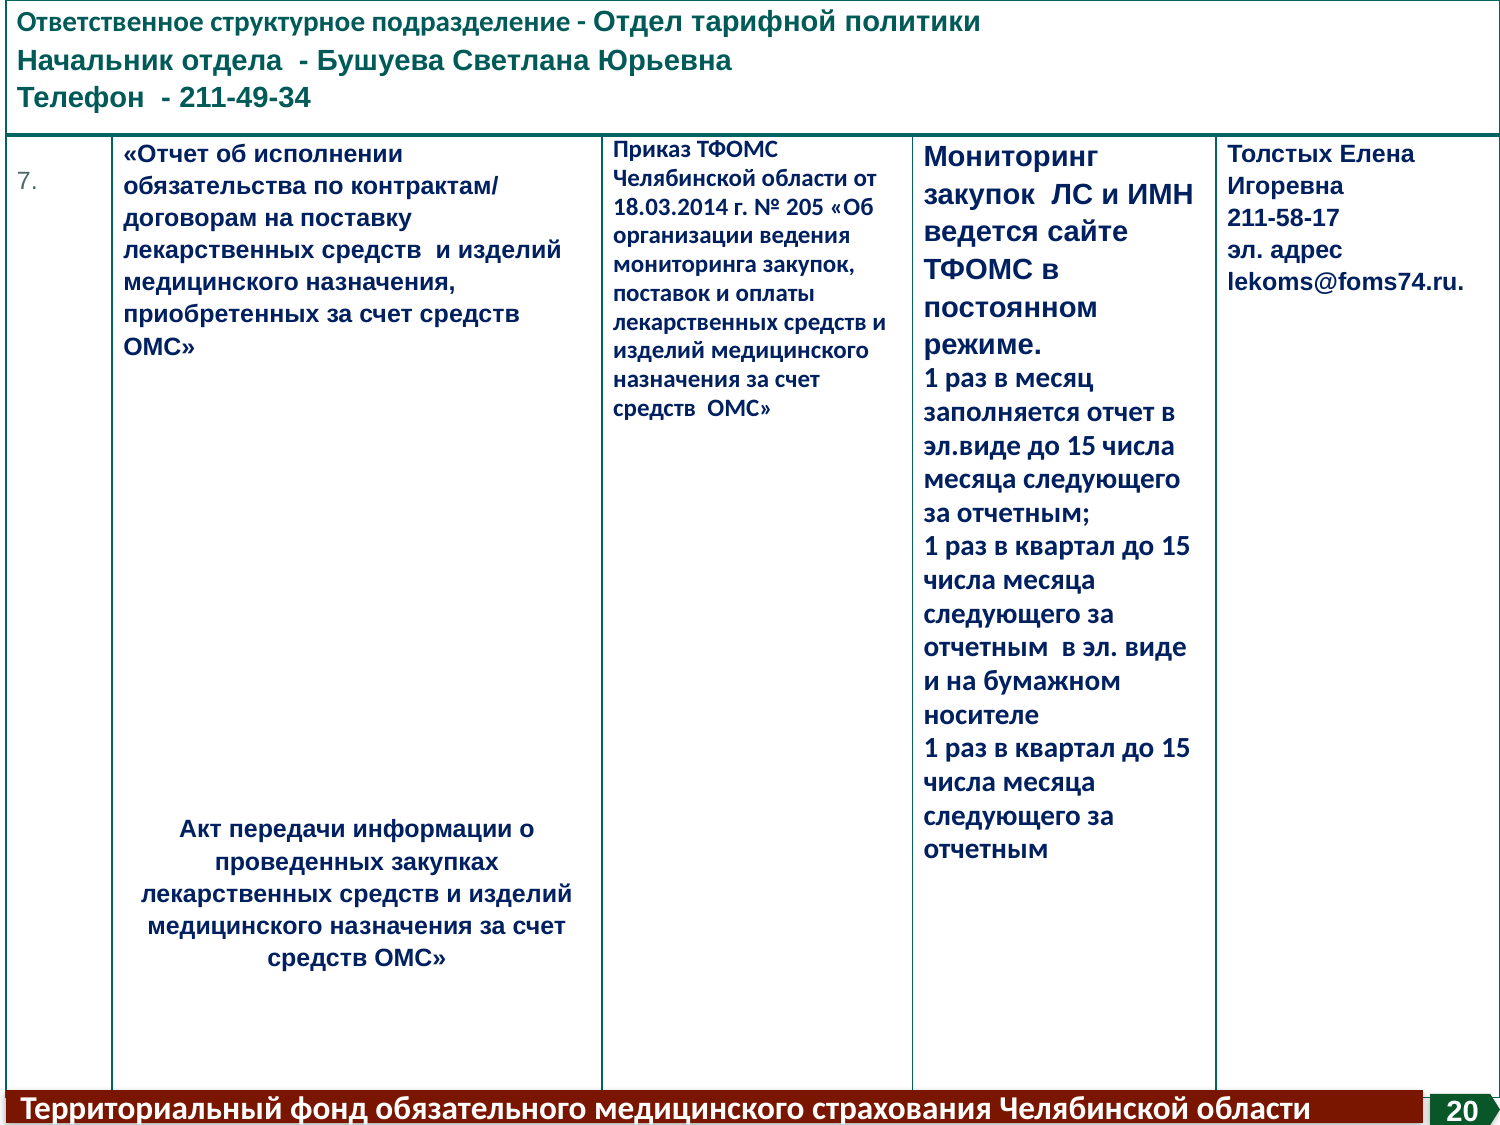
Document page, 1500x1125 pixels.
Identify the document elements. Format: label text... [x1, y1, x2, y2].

table_cell «Отчет об исполнении обязательства по контрактам/ договорам на поставку лекарственных средств и изделий медицинского назначения, приобретенных за счет средств ОМС» Акт передачи информации о проведенных закупках лекарственных средств и изделий медицинского назначения за счет средств ОМС» [113, 137, 601, 1086]
table_cell 7. [7, 137, 111, 1087]
table_header Ответственное структурное подразделение - Отдел тарифной политики Начальник отдела - Бушуева Светлана Юрьевна Телефон - 211-49-34 [7, 1, 1499, 133]
table_cell Толстых Елена Игоревна 211-58-17 эл. адрес lekoms@foms74.ru. [1217, 137, 1499, 1088]
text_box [5, 1089, 1500, 1125]
table_cell Мониторинг закупок ЛС и ИМН ведется сайте ТФОМС в постоянном режиме. 1 раз в месяц заполняется отчет в эл.виде до 15 числа месяца следующего за отчетным; 1 раз в квартал до 15 числа месяца следующего за отчетным в эл. виде и на бумажном носителе 1 раз в квартал до 15 числа месяца следующего за отчетным [913, 137, 1215, 1086]
table_cell Приказ ТФОМС Челябинской области от 18.03.2014 г. № 205 «Об организации ведения мониторинга закупок, поставок и оплаты лекарственных средств и изделий медицинского назначения за счет средств ОМС» [603, 137, 912, 1086]
